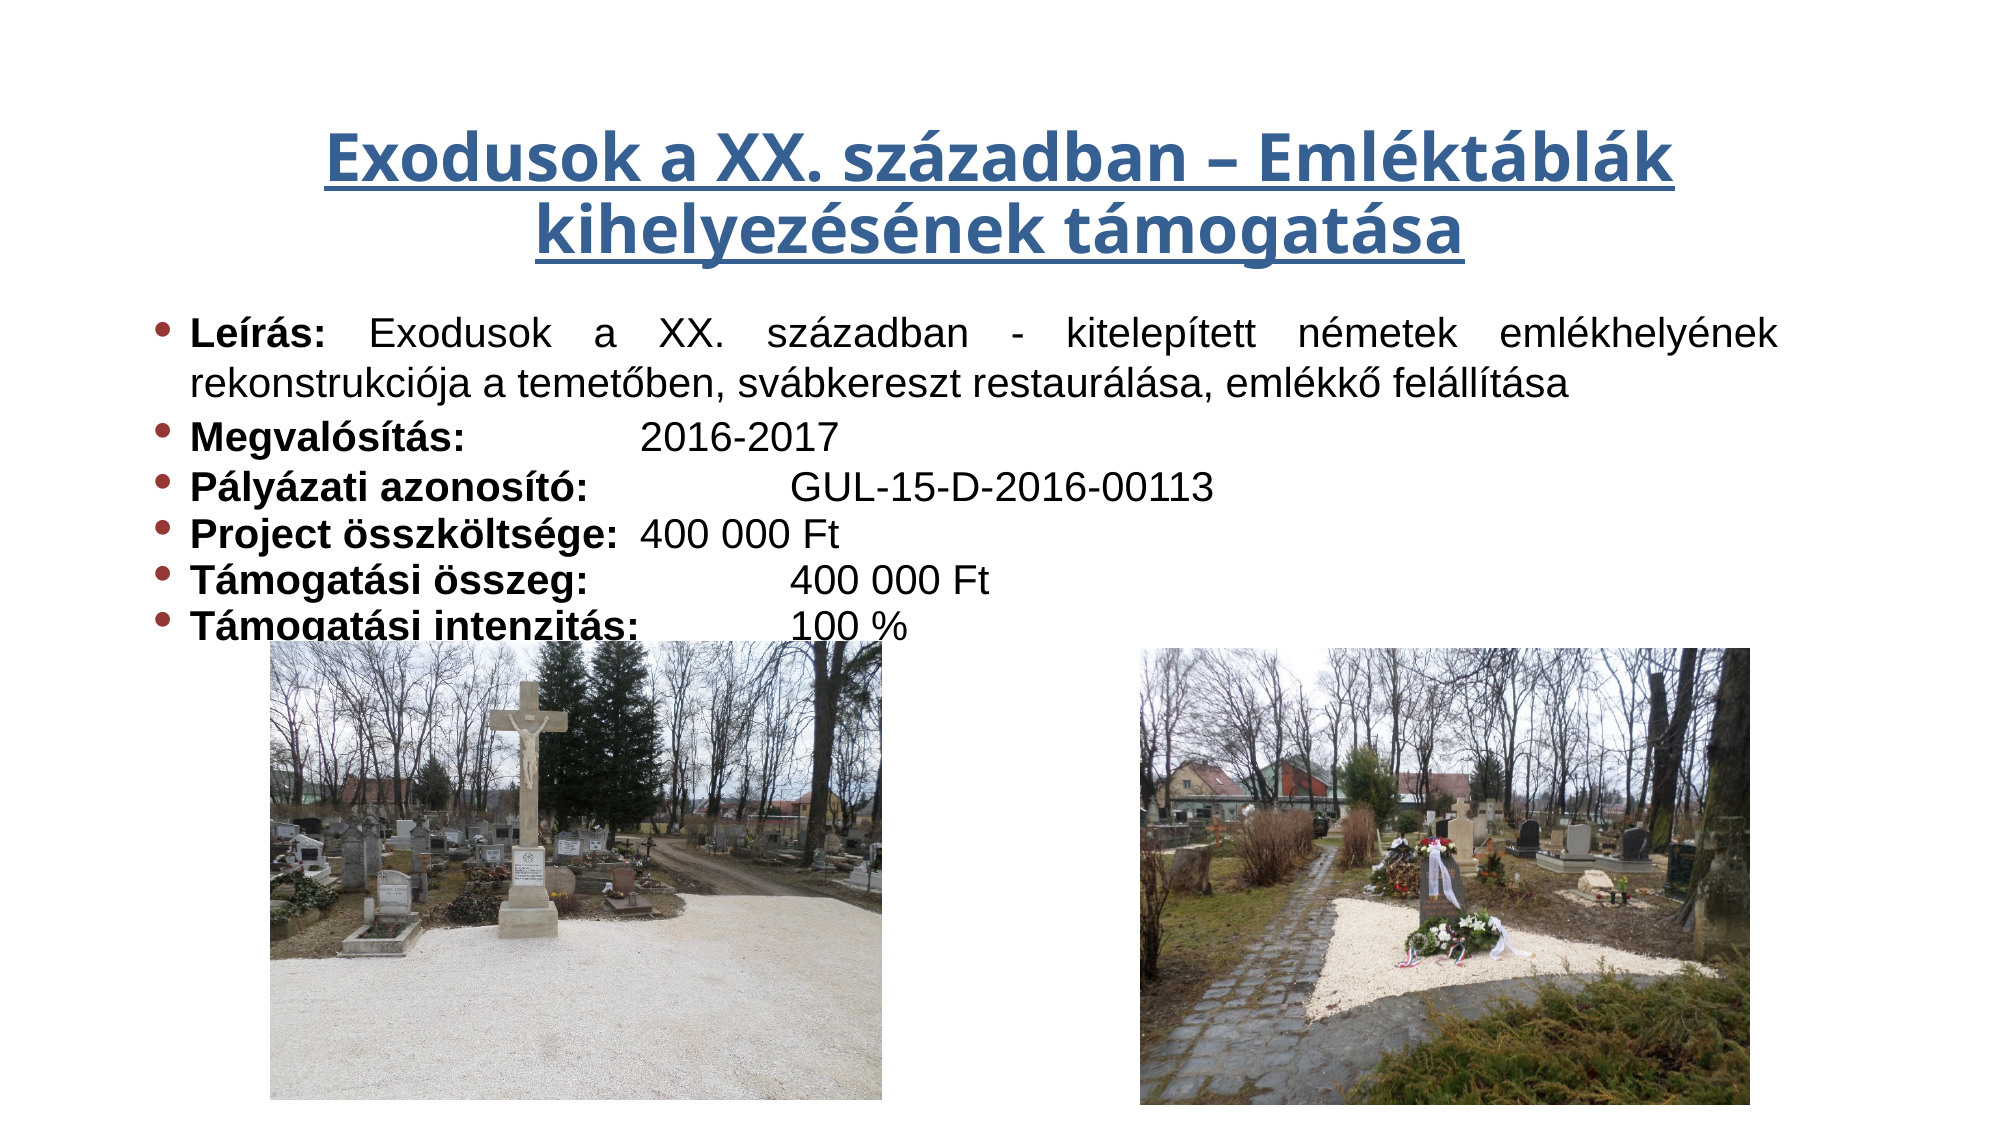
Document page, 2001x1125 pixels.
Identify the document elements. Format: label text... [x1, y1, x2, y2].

picture [270, 641, 882, 1100]
text_box Leírás: Exodusok a XX. században - kitelepített németek emlékhelyének rekonstrukciója a temetőben, svábkereszt restaurálása, emlékkő felállítása Megvalósítás: 2016-2017 Pályázati azonosító: GUL-15-D-2016-00113 Project összköltsége: 400 000 Ft Támogatási összeg: 400 000 Ft Támogatási intenzitás: 100 % [137, 305, 1794, 777]
picture [1140, 648, 1750, 1105]
text_box Exodusok a XX. században – Emléktáblák kihelyezésének támogatása [137, 87, 1863, 305]
